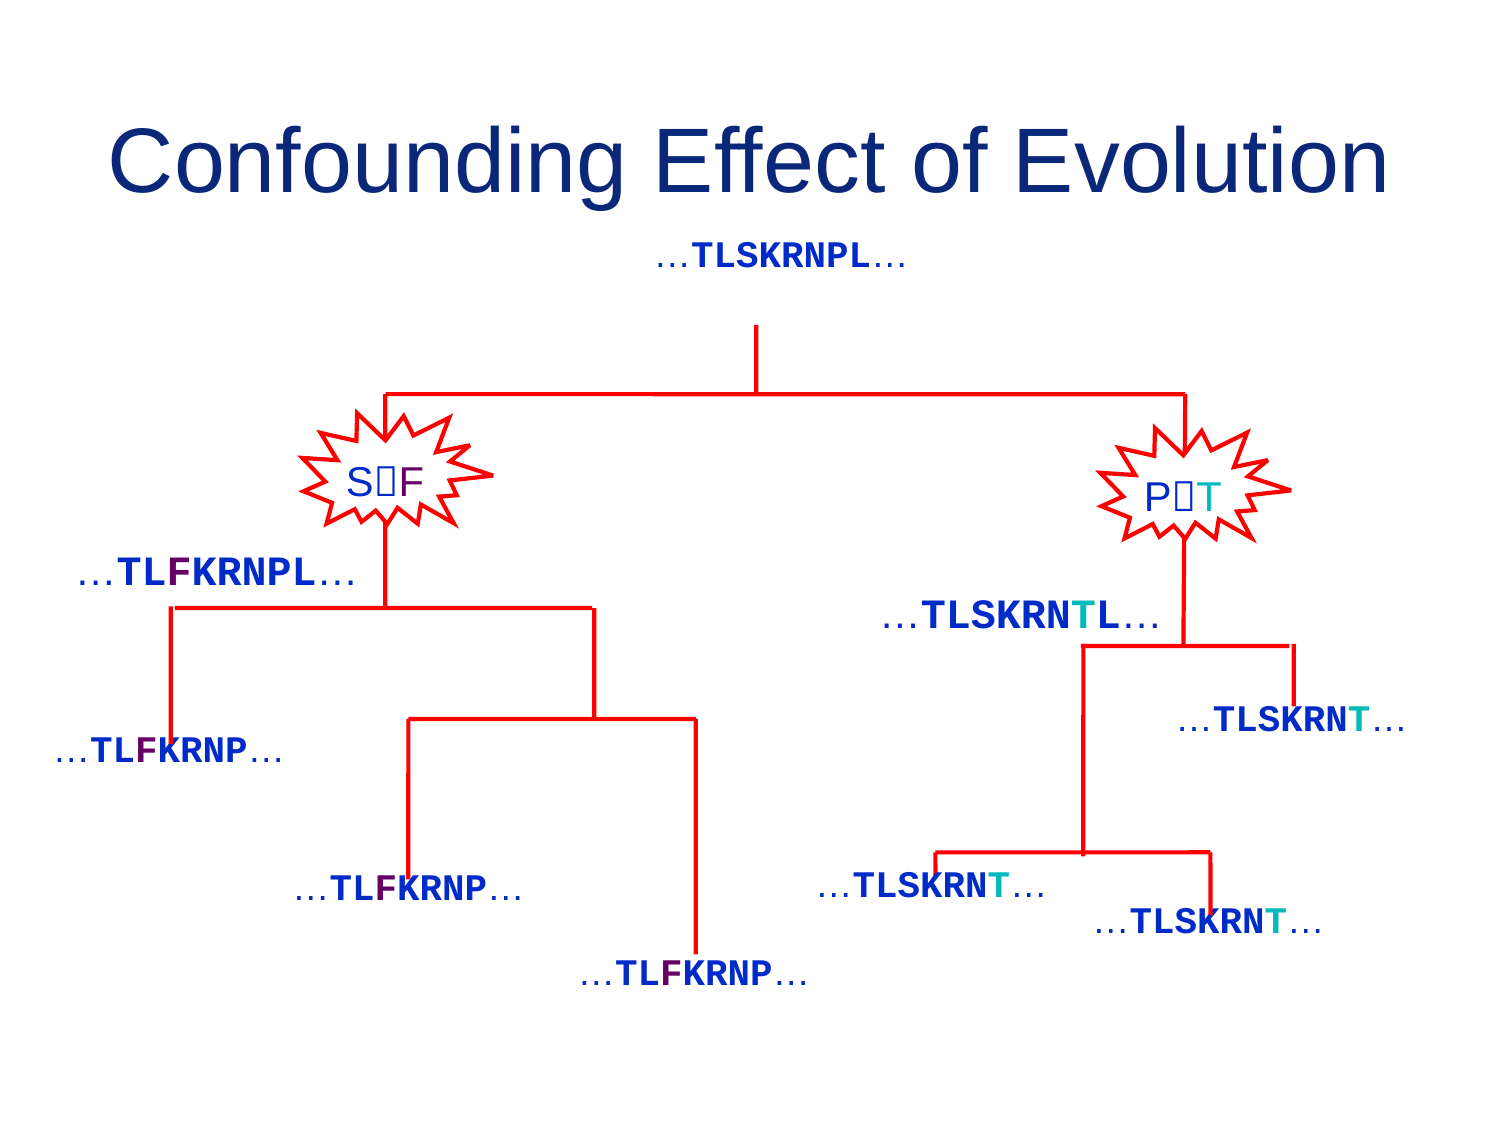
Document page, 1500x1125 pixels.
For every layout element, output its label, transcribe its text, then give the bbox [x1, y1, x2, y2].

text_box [47, 393, 490, 608]
text_box …TLSKRNPL… [587, 222, 975, 283]
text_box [385, 324, 1186, 395]
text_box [762, 643, 1461, 950]
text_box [851, 393, 1288, 646]
title Confounding Effect of Evolution [0, 62, 1500, 251]
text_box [0, 606, 863, 1002]
